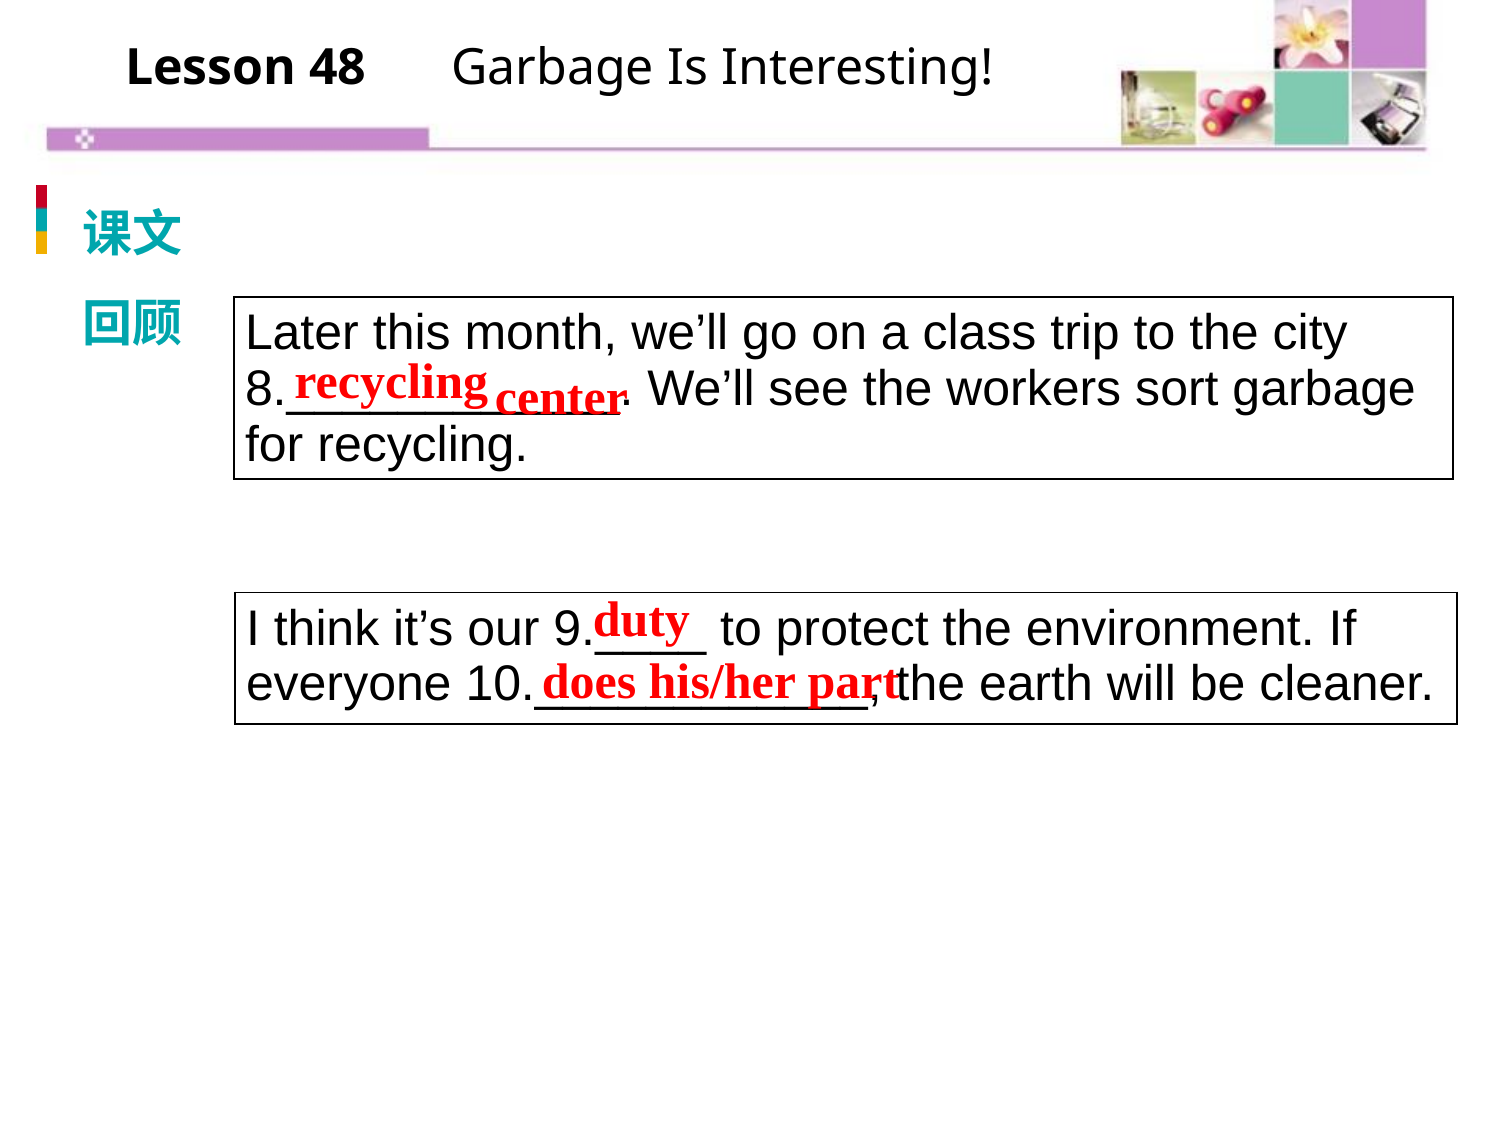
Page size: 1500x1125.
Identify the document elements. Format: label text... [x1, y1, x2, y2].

picture [0, 0, 1500, 1125]
text_box does his/her part [527, 640, 970, 716]
text_box duty [578, 579, 919, 640]
text_box center [480, 357, 821, 433]
table_header I think it’s our 9.____ to protect the environment. If everyone 10.____________, the earth will be cleaner. [236, 593, 1456, 723]
text_box Lesson 48 Garbage Is Interesting! [110, 26, 1259, 102]
text_box 课文回顾 [67, 163, 243, 359]
table_header Later this month, we’ll go on a class trip to the city 8.____________. We’ll see the workers sort garbage for recycling. [235, 298, 1452, 478]
text_box recycling [279, 341, 579, 416]
